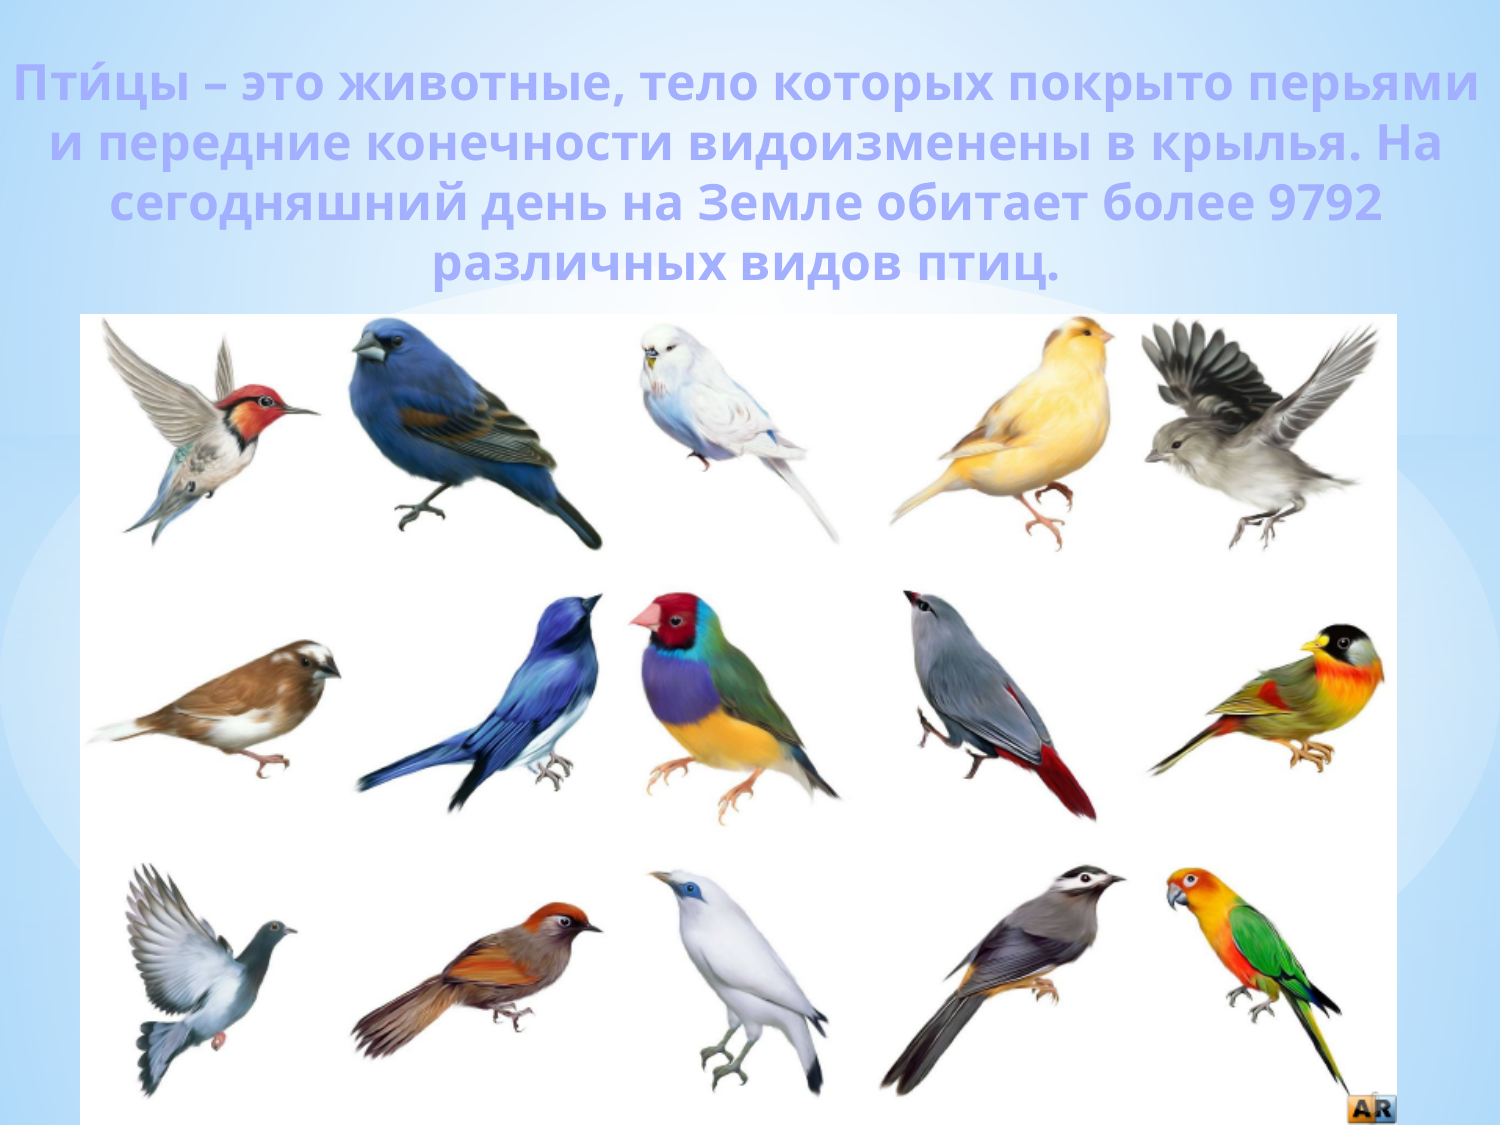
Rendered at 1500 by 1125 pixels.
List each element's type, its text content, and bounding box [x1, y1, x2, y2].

title Пти́цы – это животные, тело которых покрыто перьями и передние конечности видоизменены в крылья. На сегодняшний день на Земле обитает более 9792 различных видов птиц. [0, 78, 1497, 299]
picture [80, 314, 1397, 1125]
